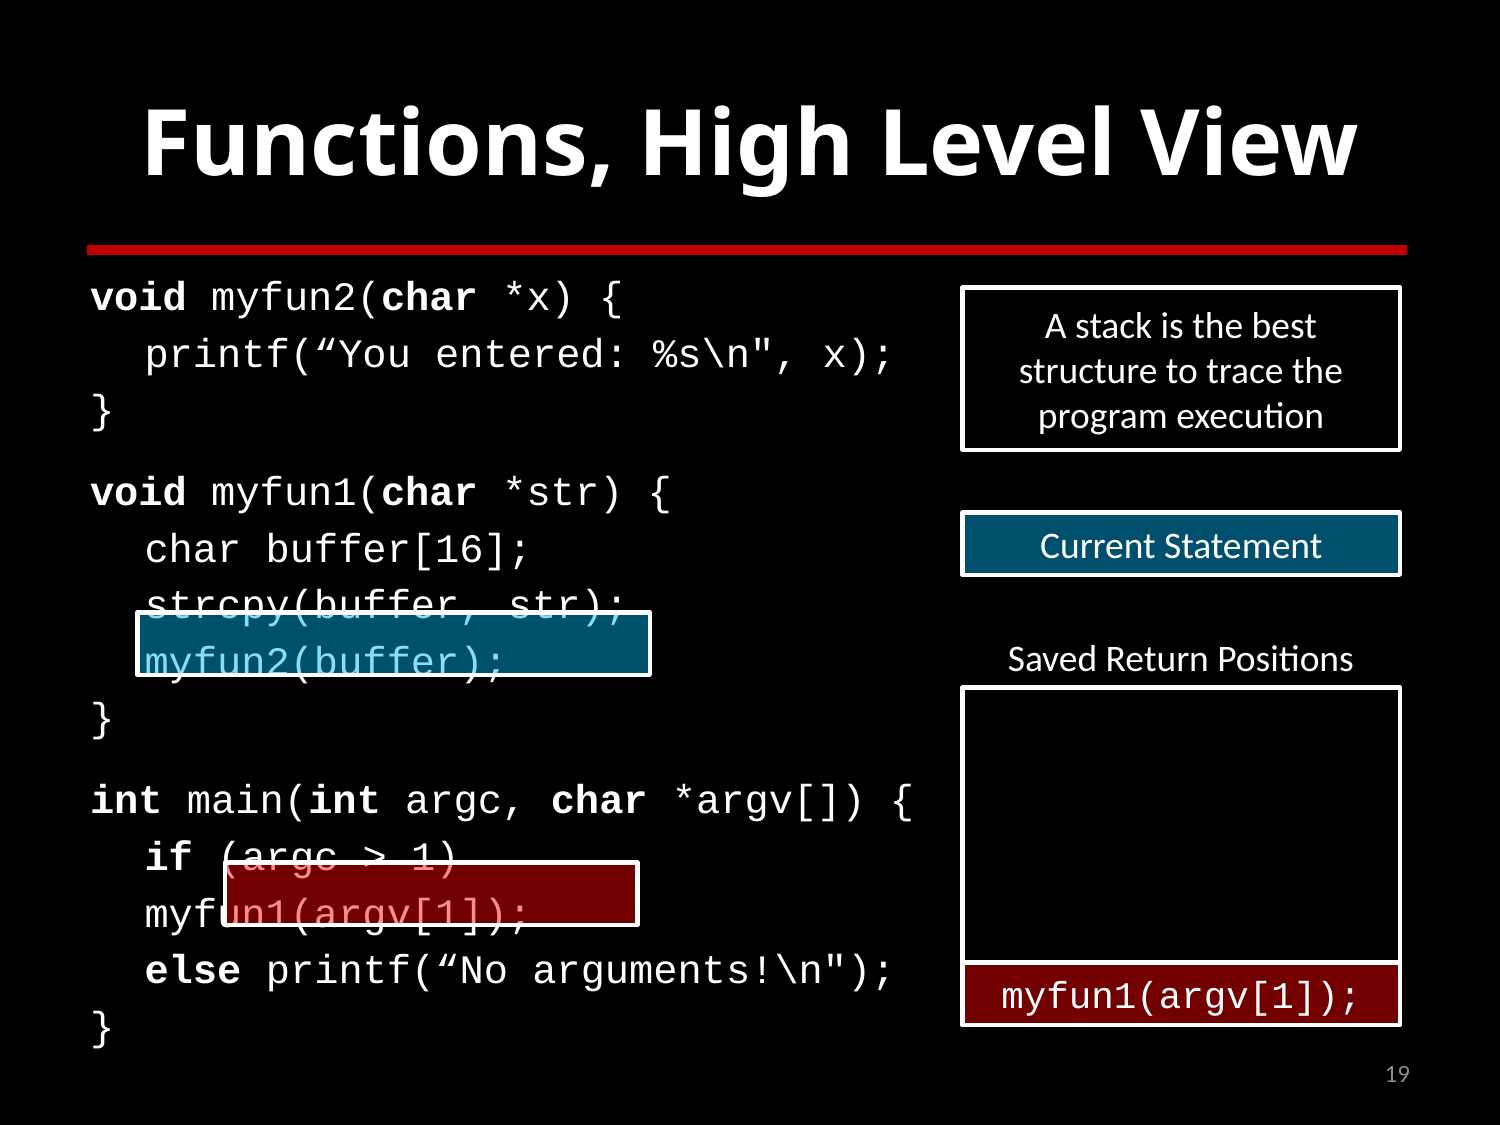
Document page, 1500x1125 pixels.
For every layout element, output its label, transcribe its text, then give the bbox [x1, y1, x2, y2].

list void myfun2(char *x) { printf(“You entered: %s\n", x); } void myfun1(char *str) { char buffer[16]; strcpy(buffer, str); myfun2(buffer); } int main(int argc, char *argv[]) { if (argc > 1) myfun1(argv[1]); else printf(“No arguments!\n"); } [75, 262, 1425, 1063]
text_box [135, 610, 652, 677]
slide_number 19 [1074, 1042, 1425, 1103]
text_box [960, 689, 1402, 960]
text_box Current Statement [960, 510, 1402, 577]
text_box Saved Return Positions [960, 623, 1402, 689]
text_box A stack is the best structure to trace the program execution [960, 285, 1402, 452]
title Functions, High Level View [75, 45, 1425, 233]
text_box [223, 860, 640, 927]
text_box myfun1(argv[1]); [960, 960, 1402, 1027]
